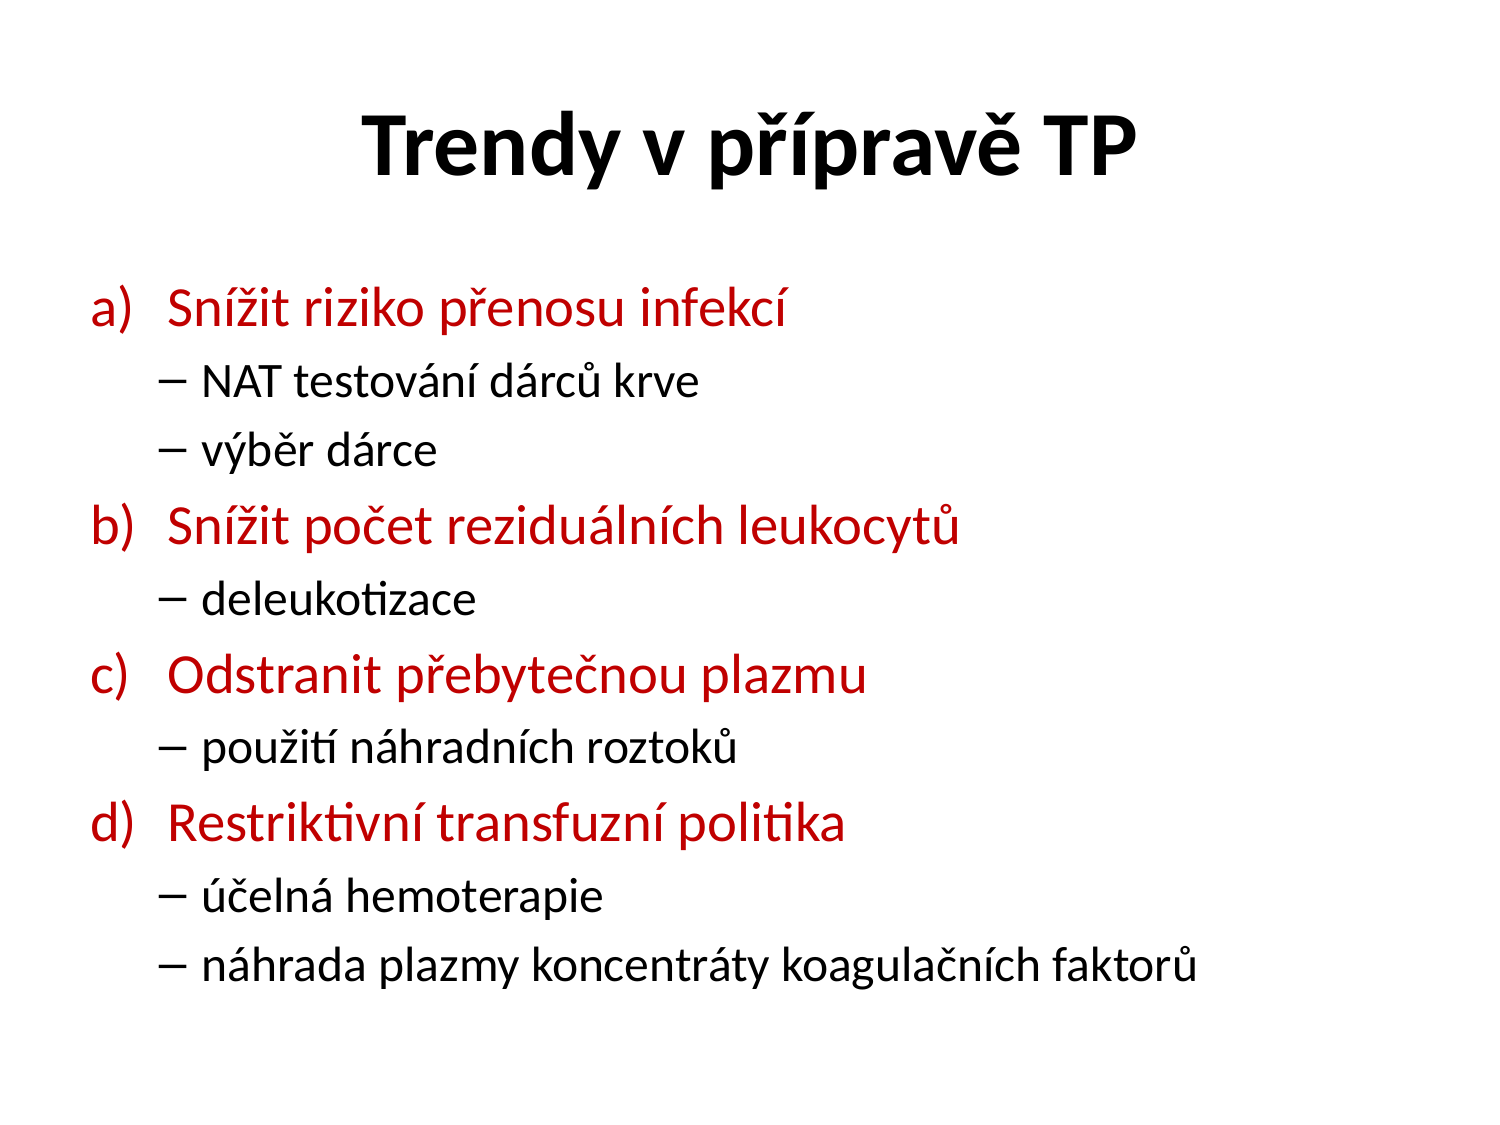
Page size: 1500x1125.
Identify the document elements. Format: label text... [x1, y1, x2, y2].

title Trendy v přípravě TP [75, 45, 1425, 233]
list Snížit riziko přenosu infekcí NAT testování dárců krve výběr dárce Snížit počet reziduálních leukocytů deleukotizace Odstranit přebytečnou plazmu použití náhradních roztoků Restriktivní transfuzní politika účelná hemoterapie náhrada plazmy koncentráty koagulačních faktorů [75, 262, 1425, 1005]
